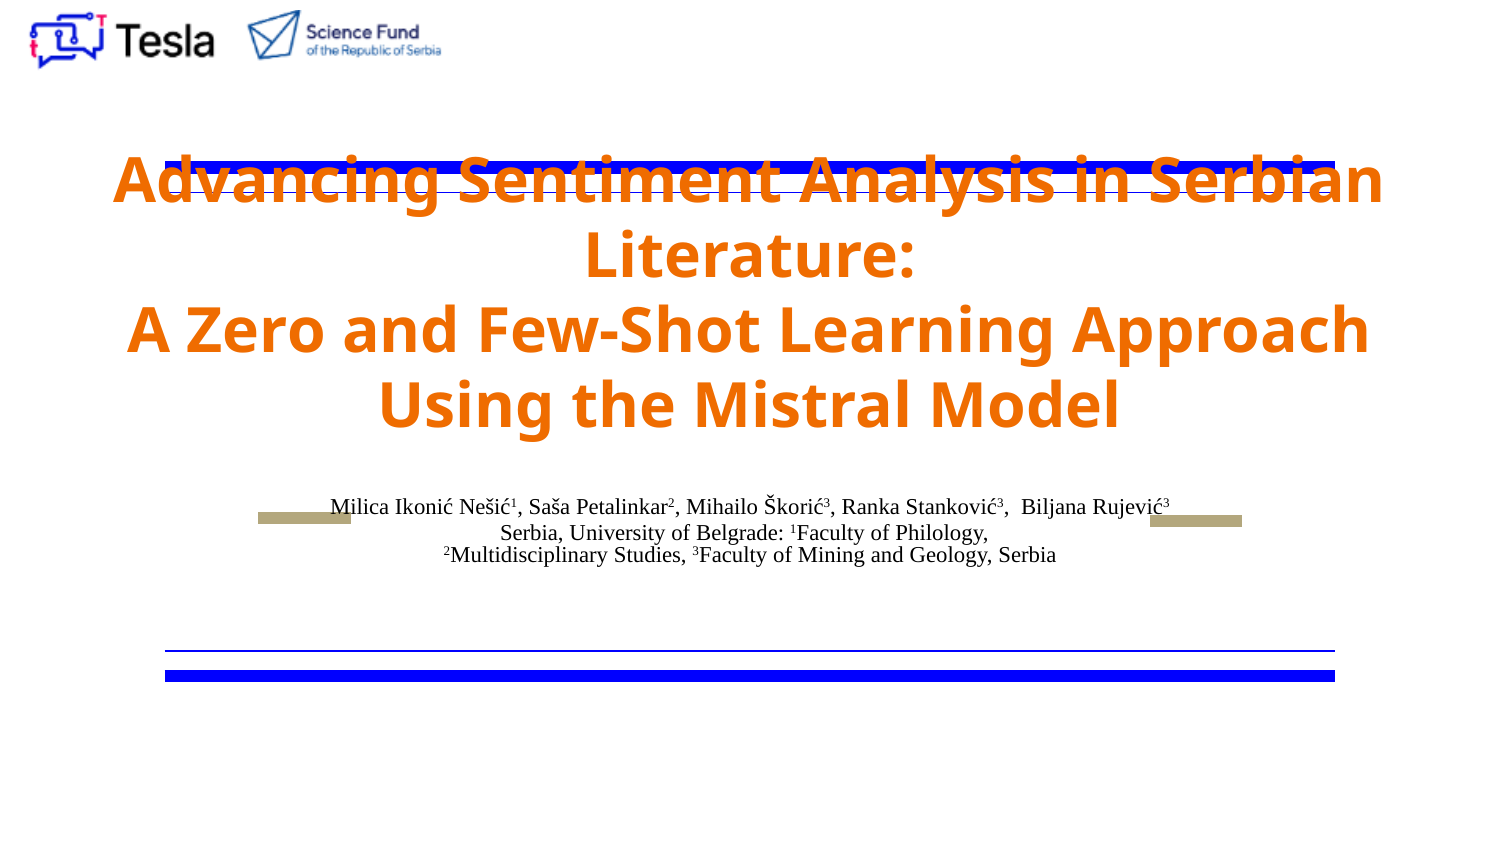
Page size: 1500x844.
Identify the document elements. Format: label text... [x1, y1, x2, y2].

picture [24, 10, 449, 75]
title Advancing Sentiment Analysis in Serbian Literature: A Zero and Few-Shot Learning Approach Using the Mistral Model [42, 138, 1458, 456]
subtitle Milica Ikonić Nešić1, Saša Petalinkar2, Mihailo Škorić3, Ranka Stanković3, Biljana Rujević3 Serbia, University of Belgrade: 1Faculty of Philology, 2Multidisciplinary Studies, 3Faculty of Mining and Geology, Serbia [177, 455, 1323, 586]
